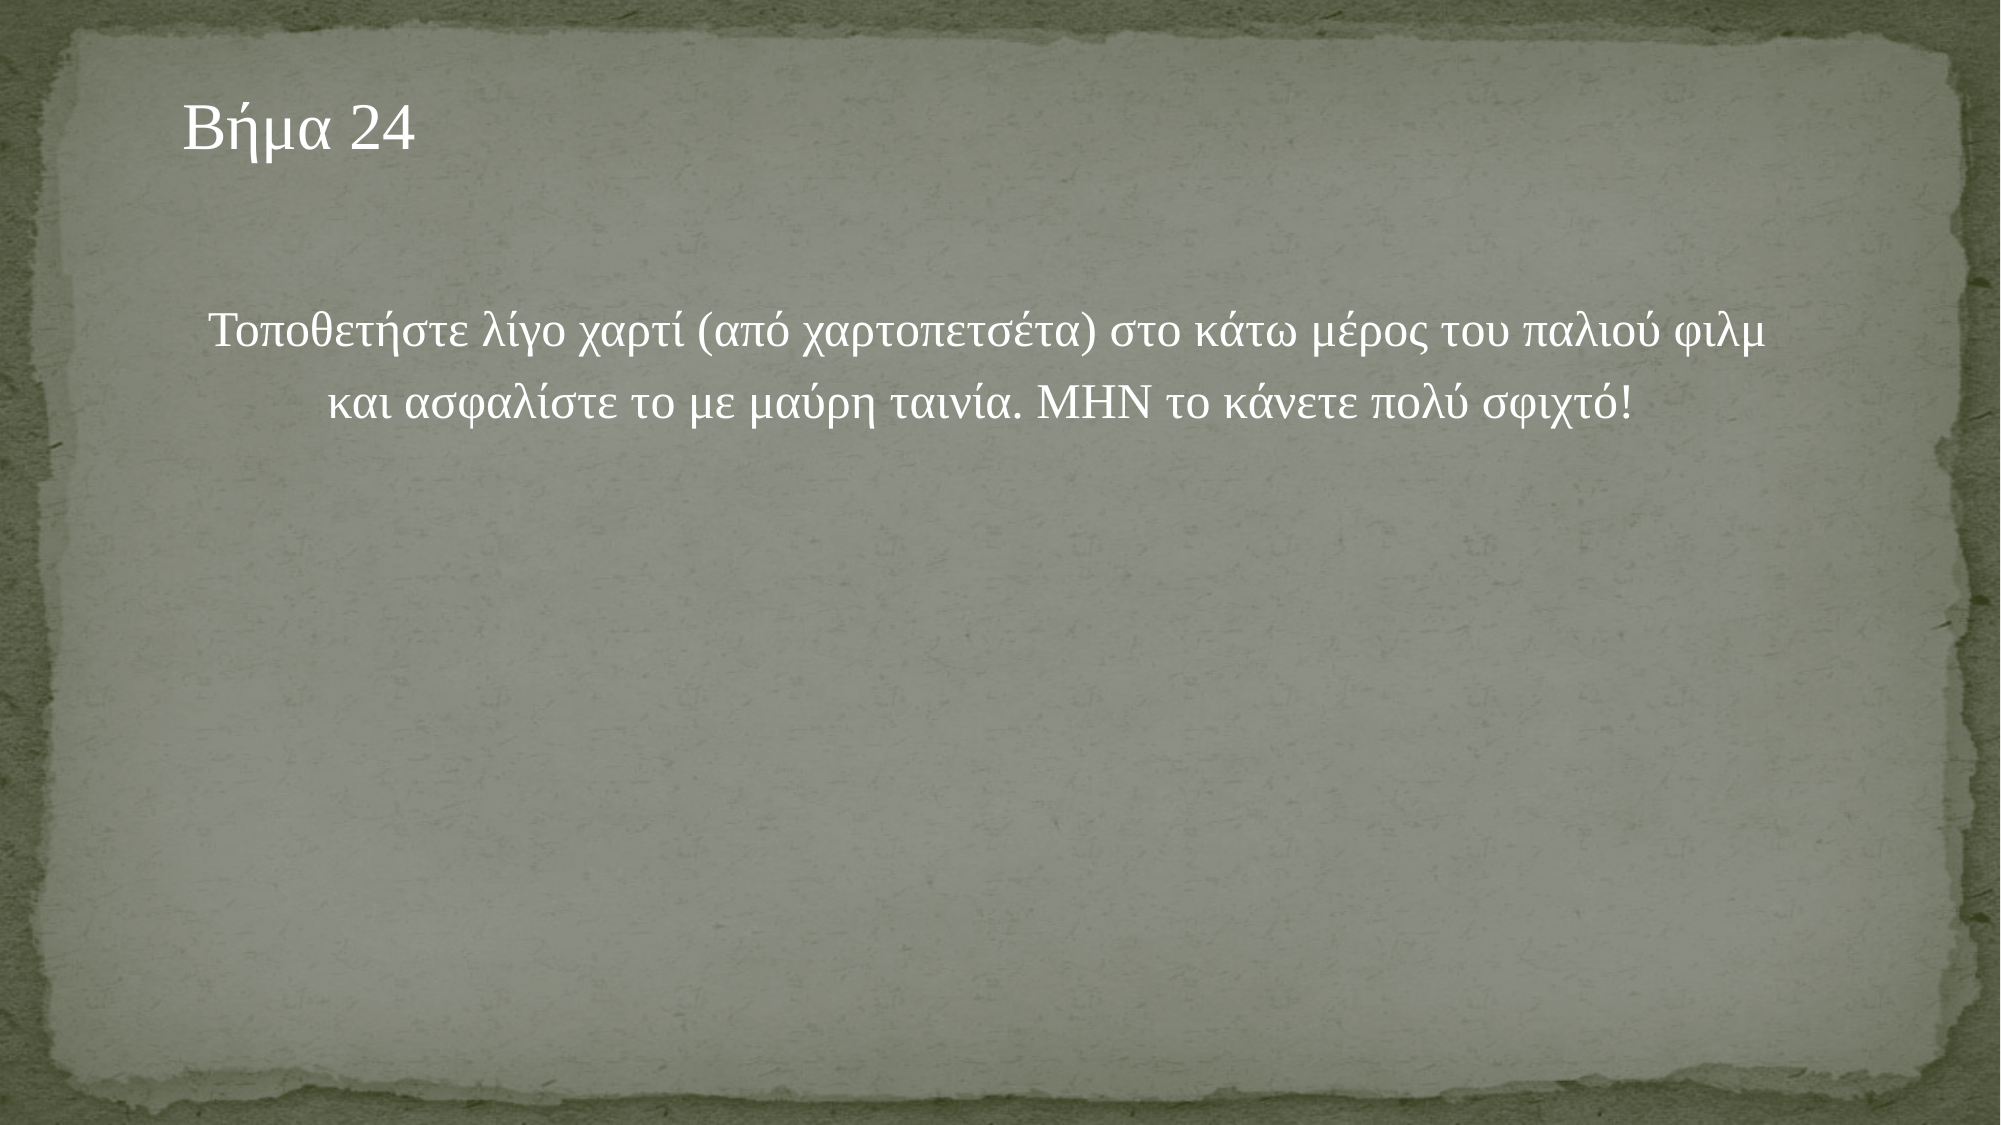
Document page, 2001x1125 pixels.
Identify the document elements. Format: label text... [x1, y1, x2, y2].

text_box Βήμα 24 [167, 75, 442, 171]
list Τοποθετήστε λίγο χαρτί (από χαρτοπετσέτα) στο κάτω μέρος του παλιού φιλμ και ασφαλίστε το με μαύρη ταινία. ΜΗΝ το κάνετε πολύ σφιχτό! [83, 289, 1892, 476]
